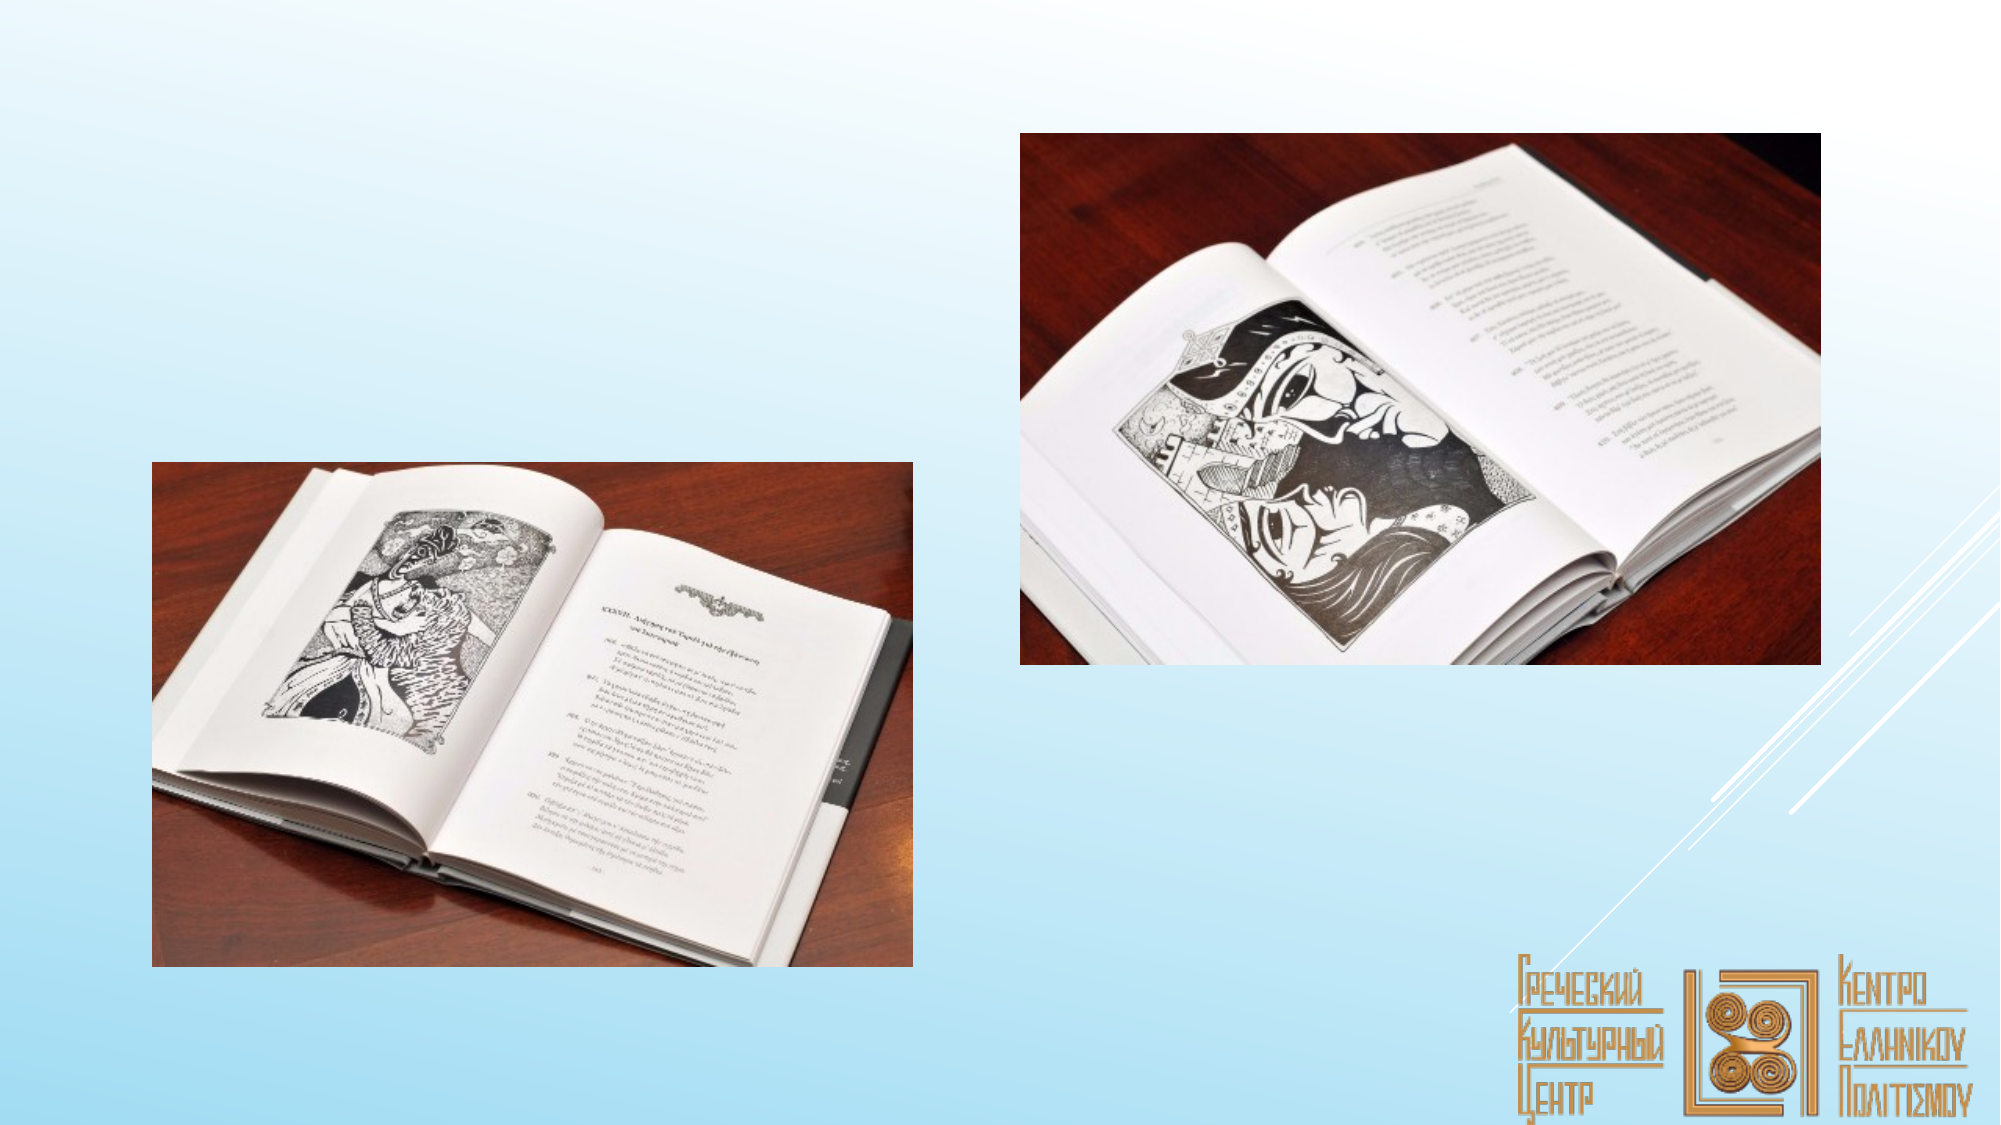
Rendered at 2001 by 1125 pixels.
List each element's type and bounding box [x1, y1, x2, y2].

picture [152, 461, 913, 967]
picture [1020, 132, 1821, 665]
picture [1518, 954, 1974, 1125]
